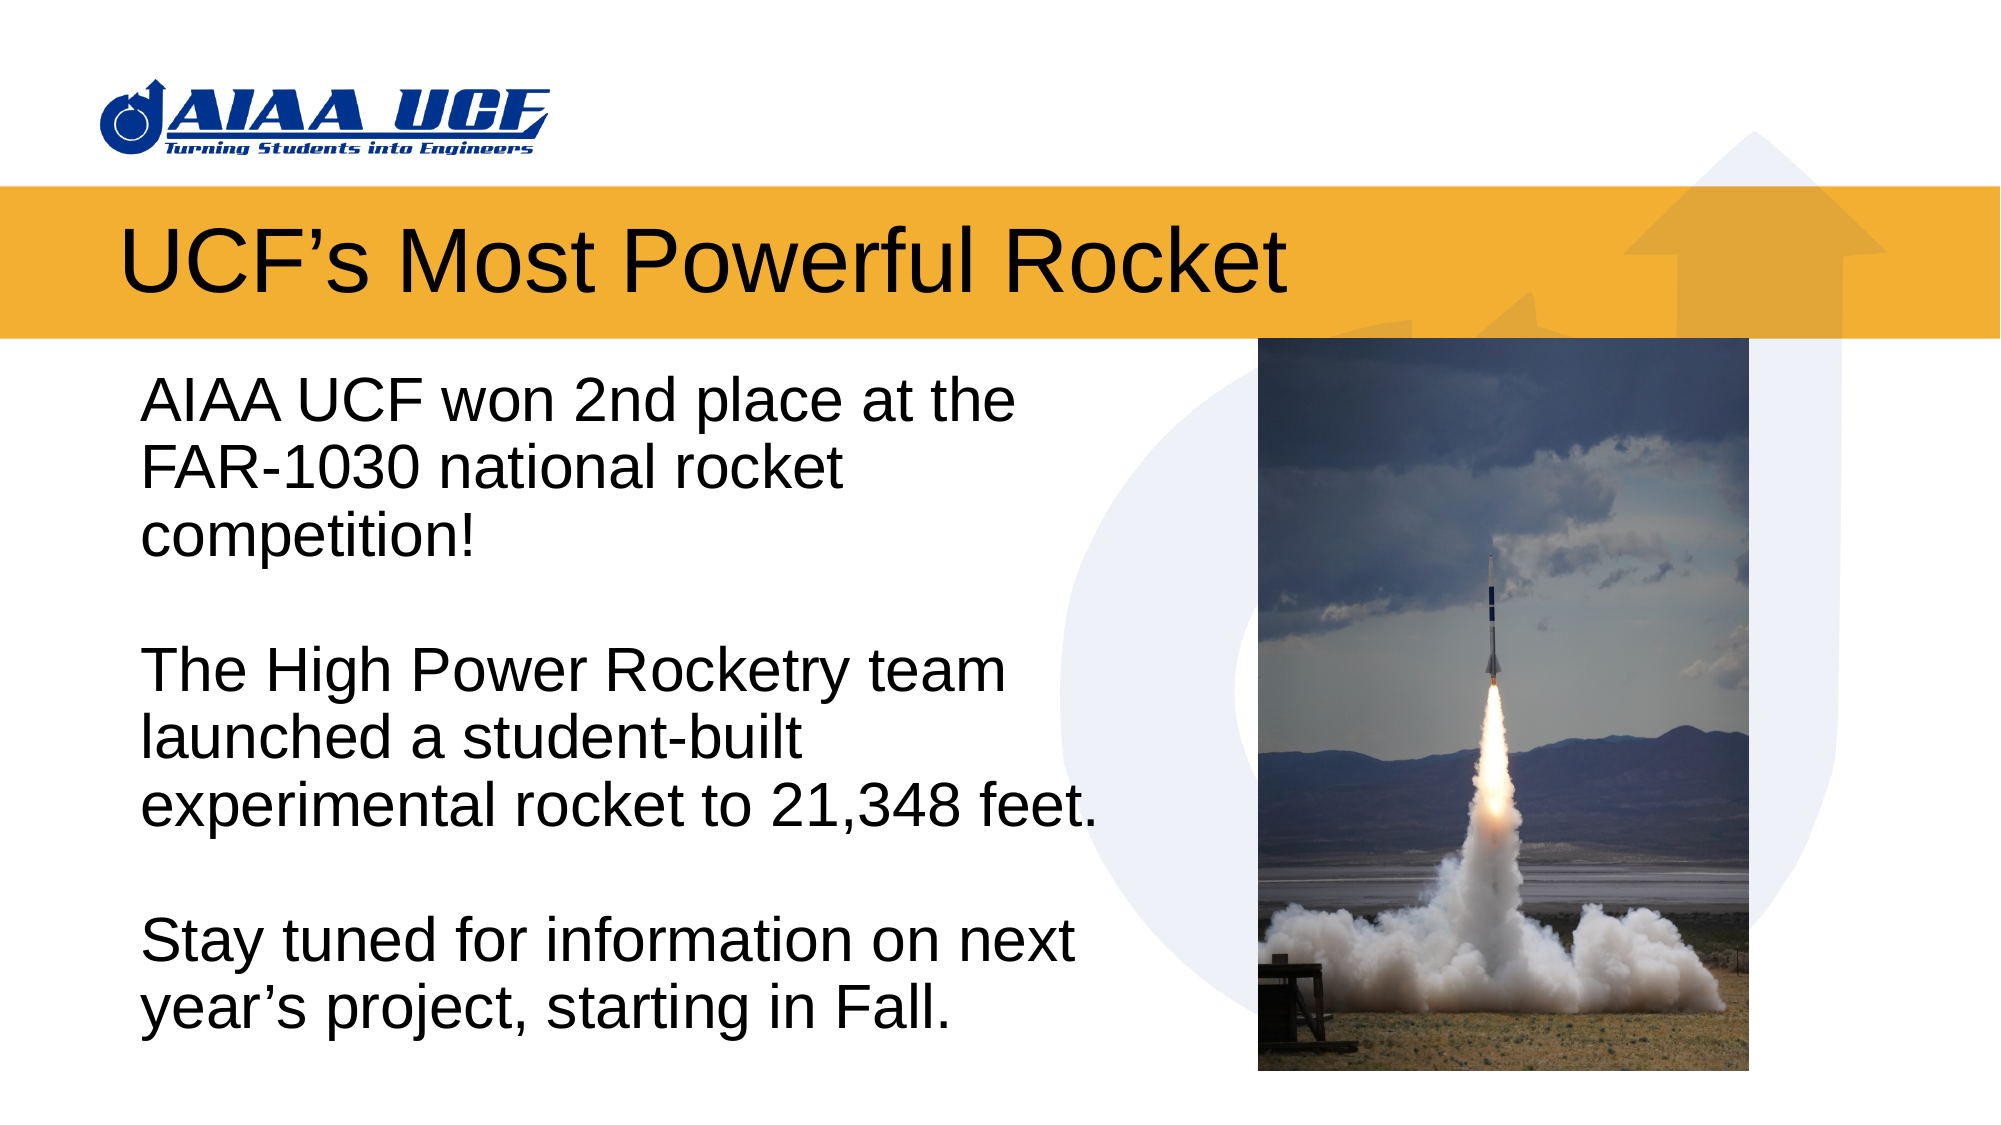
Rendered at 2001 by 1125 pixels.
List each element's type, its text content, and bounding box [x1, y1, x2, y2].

title UCF’s Most Powerful Rocket [103, 153, 1054, 360]
picture [1059, 131, 1888, 1072]
text_box [0, 186, 103, 339]
list AIAA UCF won 2nd place at the FAR-1030 national rocket competition! The High Power Rocketry team launched a student-built experimental rocket to 21,348 feet. Stay tuned for information on next year’s project, starting in Fall. [50, 360, 1054, 697]
text_box [1893, 186, 2000, 339]
picture [100, 79, 551, 155]
